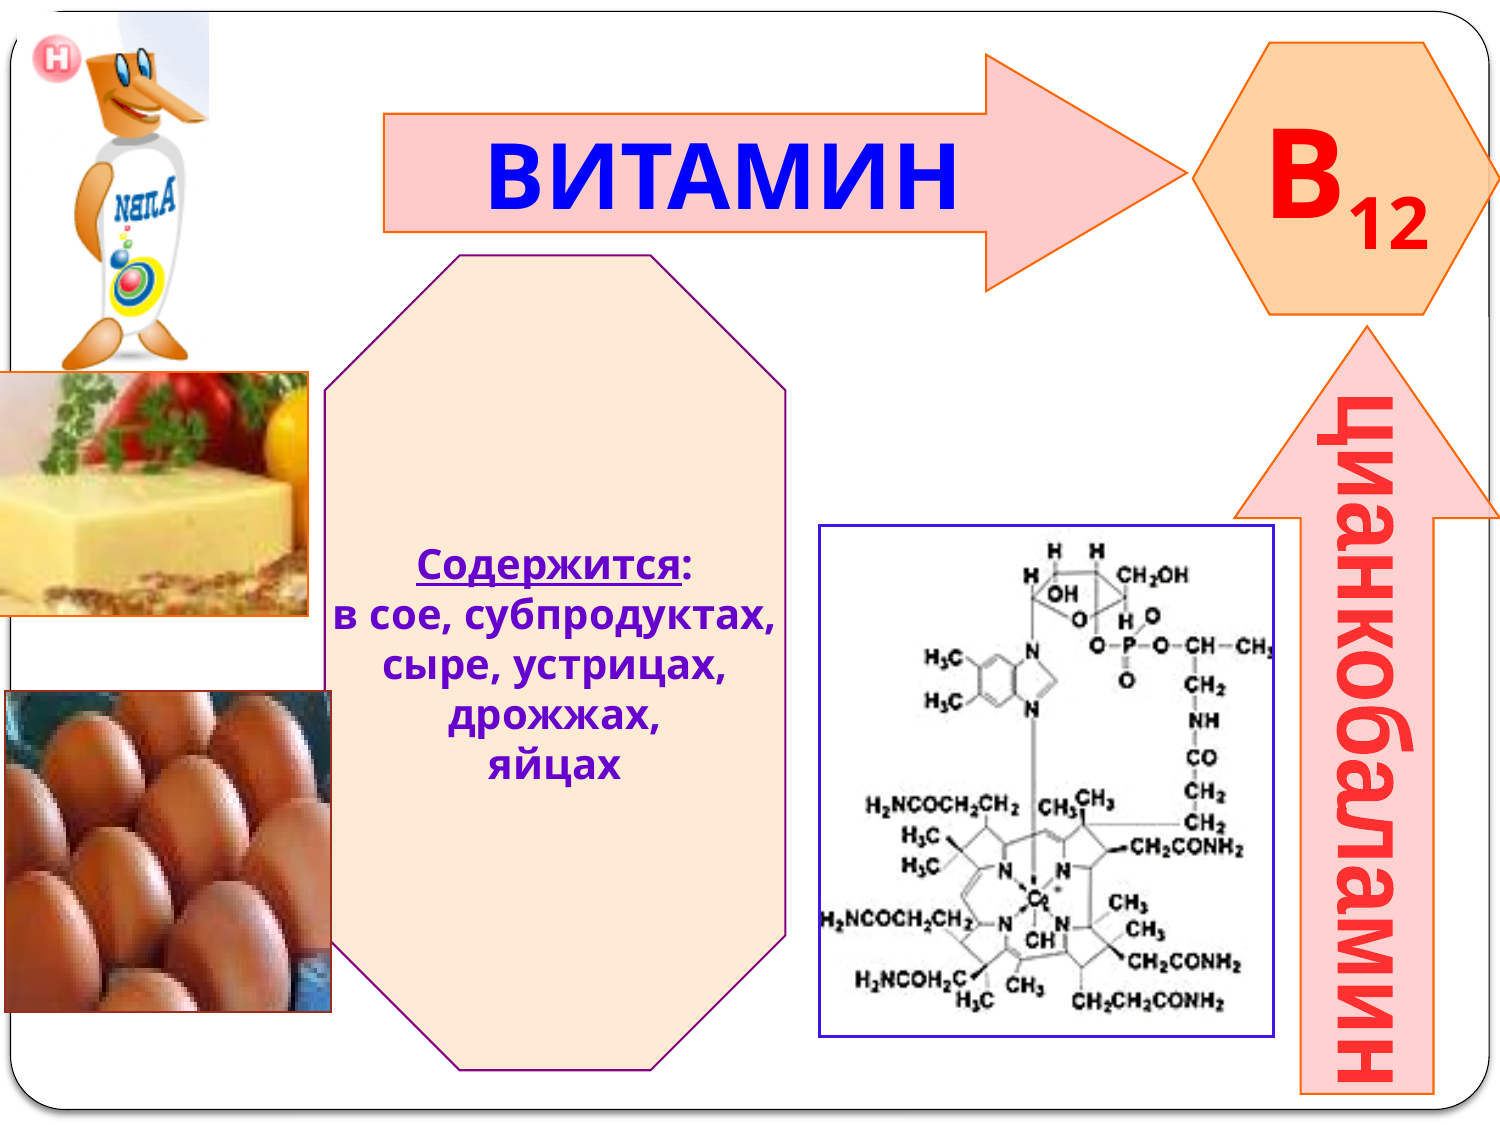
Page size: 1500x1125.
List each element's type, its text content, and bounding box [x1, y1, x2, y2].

text_box ВИТАМИН [383, 54, 1187, 292]
picture [0, 12, 308, 615]
picture [820, 526, 1273, 1036]
text_box Содержится: в сое, субпродуктах, сыре, устрицах, дрожжах, яйцах [324, 255, 786, 1071]
text_box [1234, 326, 1500, 1094]
picture [5, 692, 331, 1012]
text_box B12 [1192, 42, 1500, 315]
